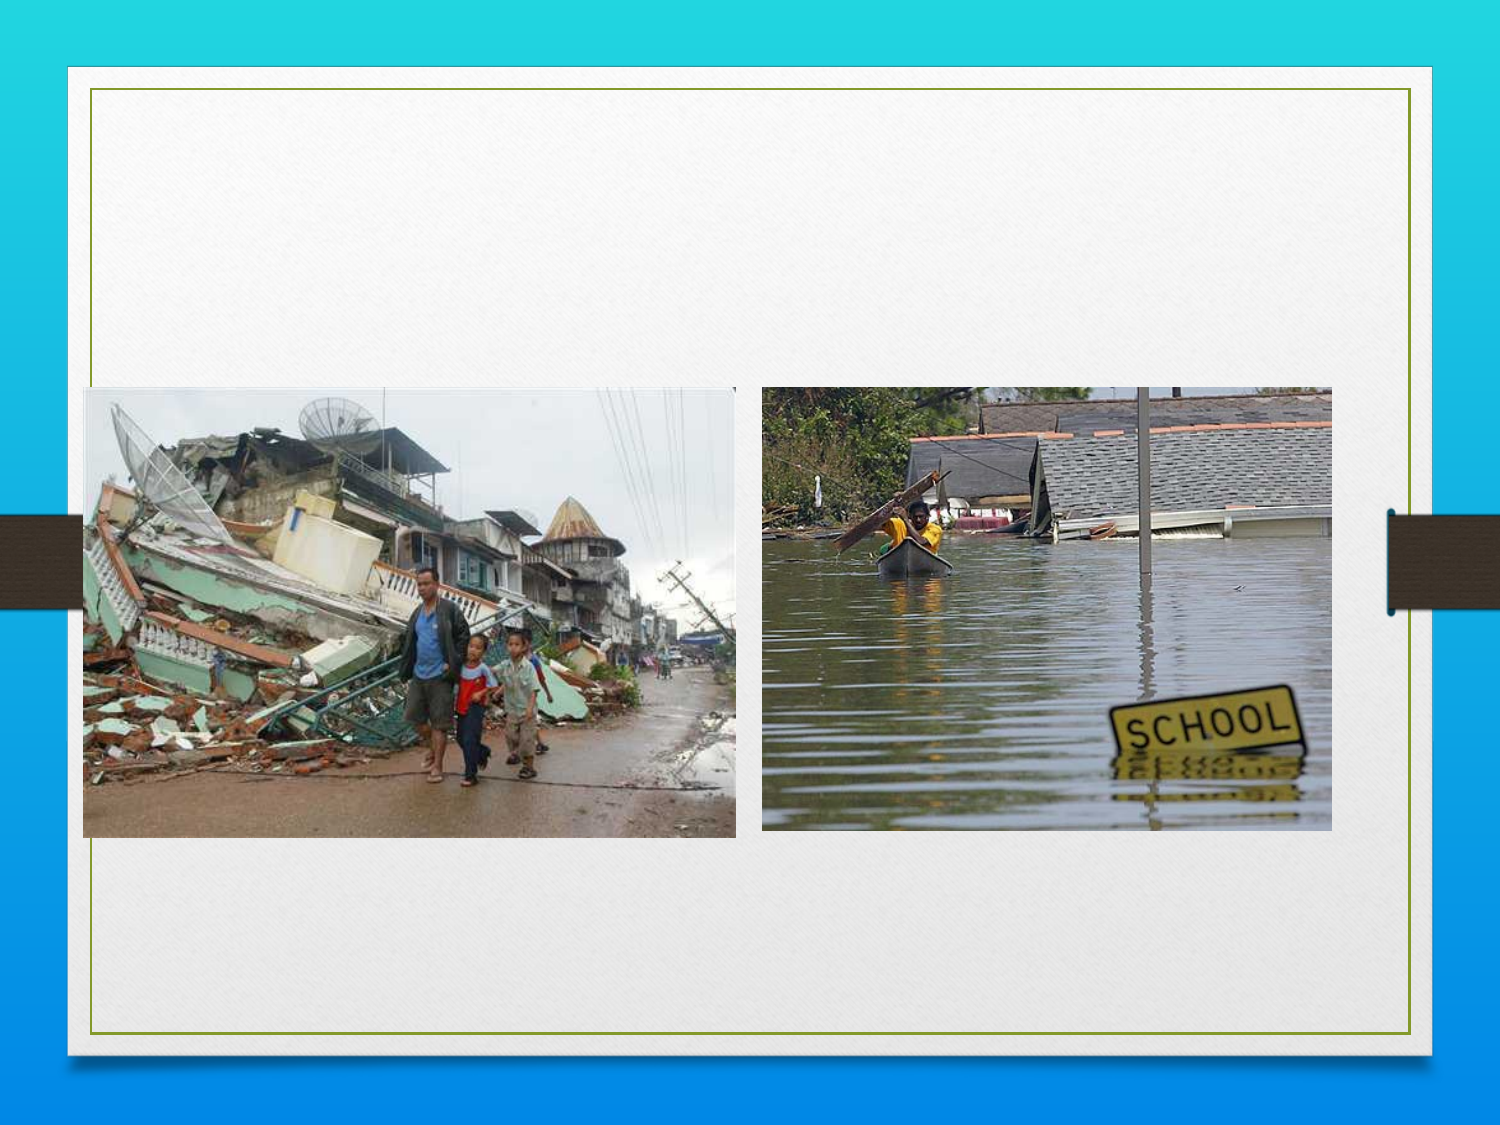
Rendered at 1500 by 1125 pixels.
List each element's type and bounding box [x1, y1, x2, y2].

list [762, 387, 1332, 832]
picture [0, 0, 1500, 1125]
list [82, 387, 736, 838]
